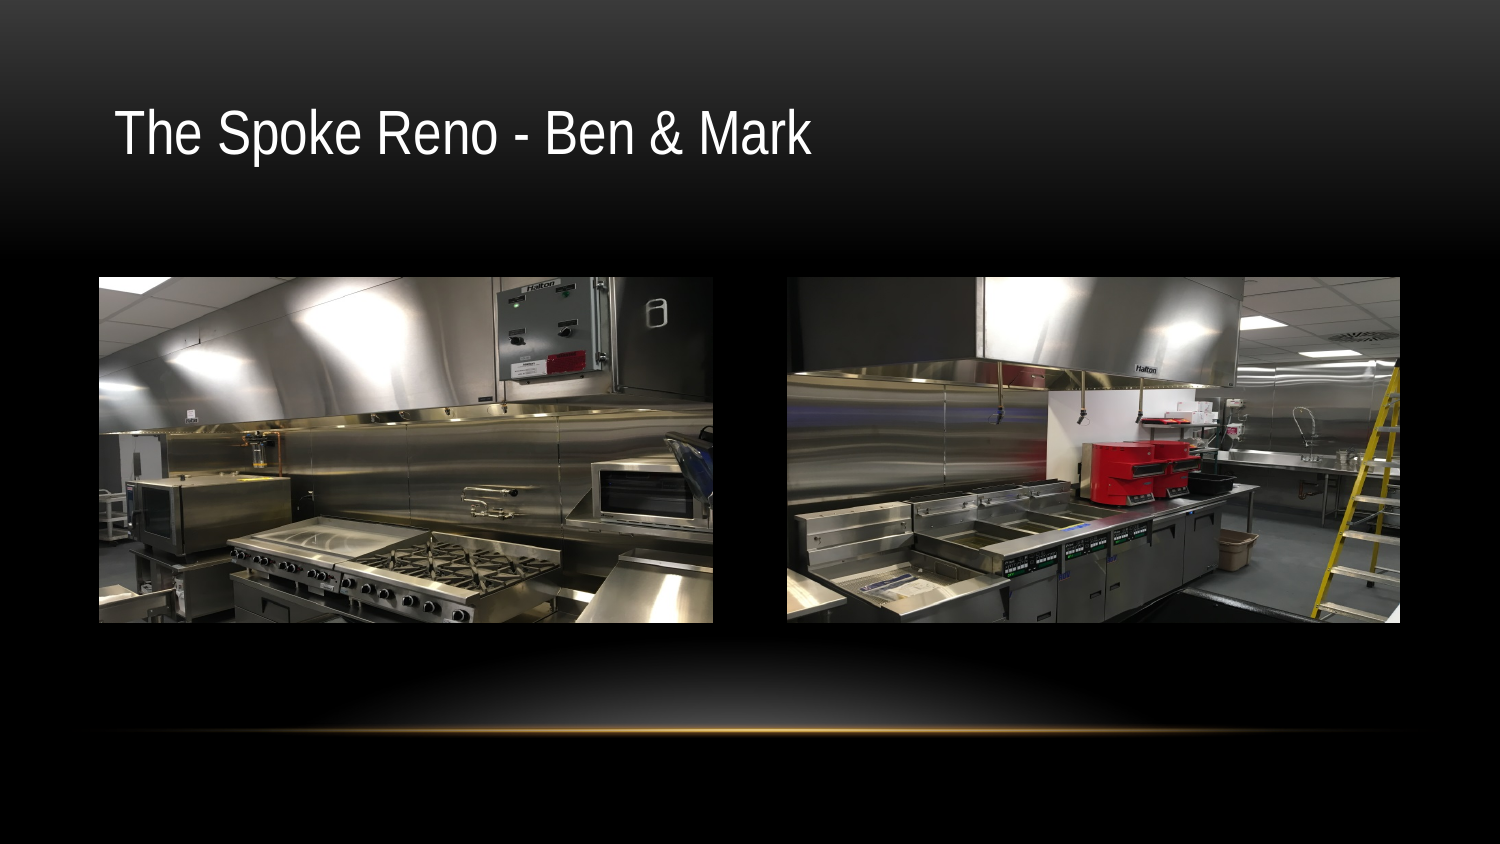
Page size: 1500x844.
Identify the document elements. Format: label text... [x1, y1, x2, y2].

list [787, 277, 1401, 623]
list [99, 277, 713, 623]
picture [0, 0, 1500, 844]
title The Spoke Reno - Ben & Mark [99, 33, 1400, 175]
